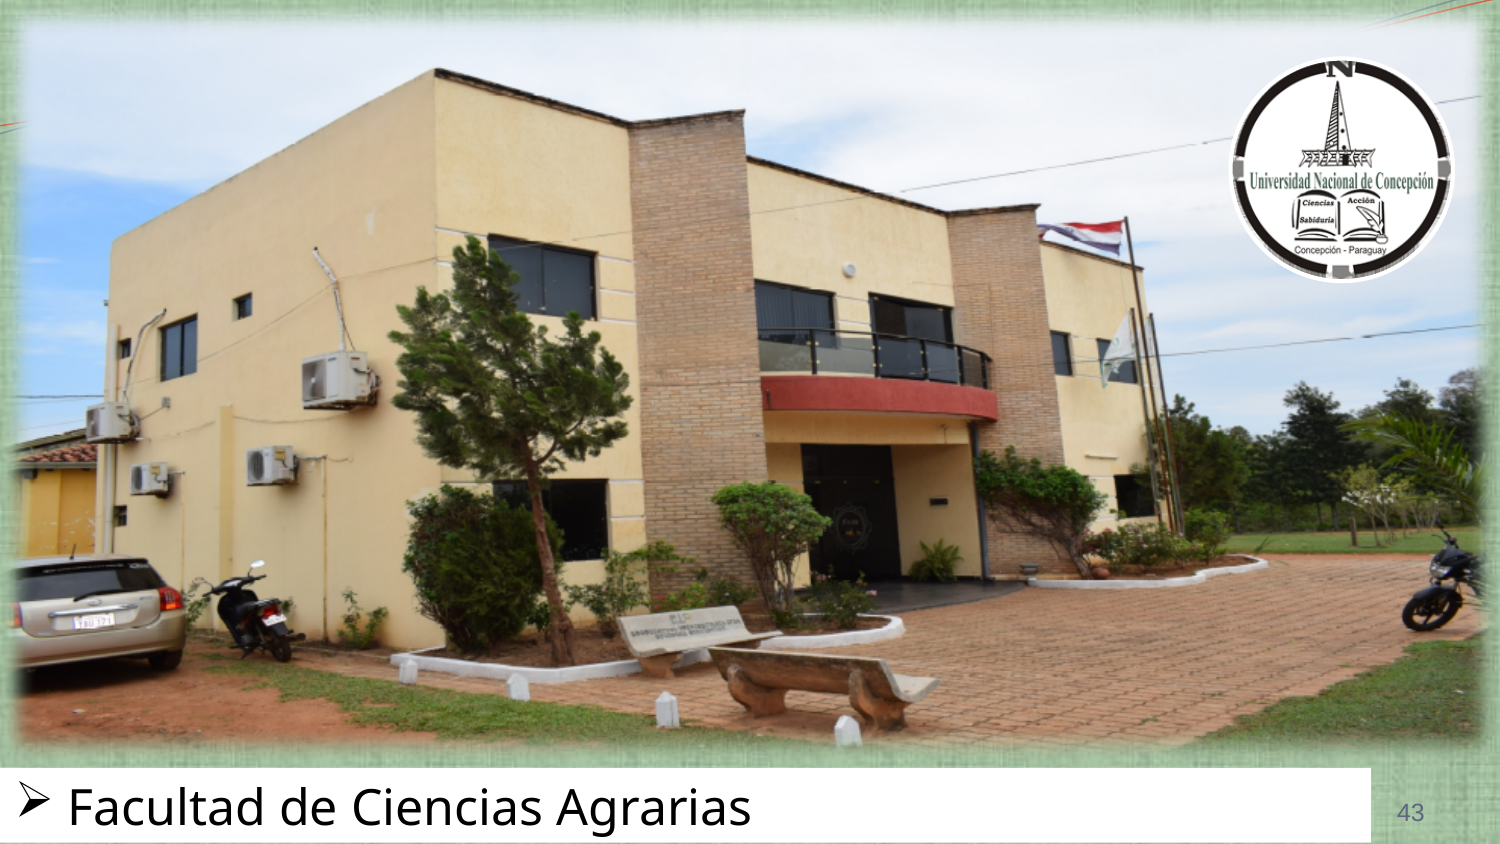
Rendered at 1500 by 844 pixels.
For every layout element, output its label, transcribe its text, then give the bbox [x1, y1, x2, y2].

text_box Facultad de Ciencias Agrarias [0, 772, 1372, 843]
picture [0, 0, 1500, 762]
slide_number 43 [1372, 782, 1425, 827]
